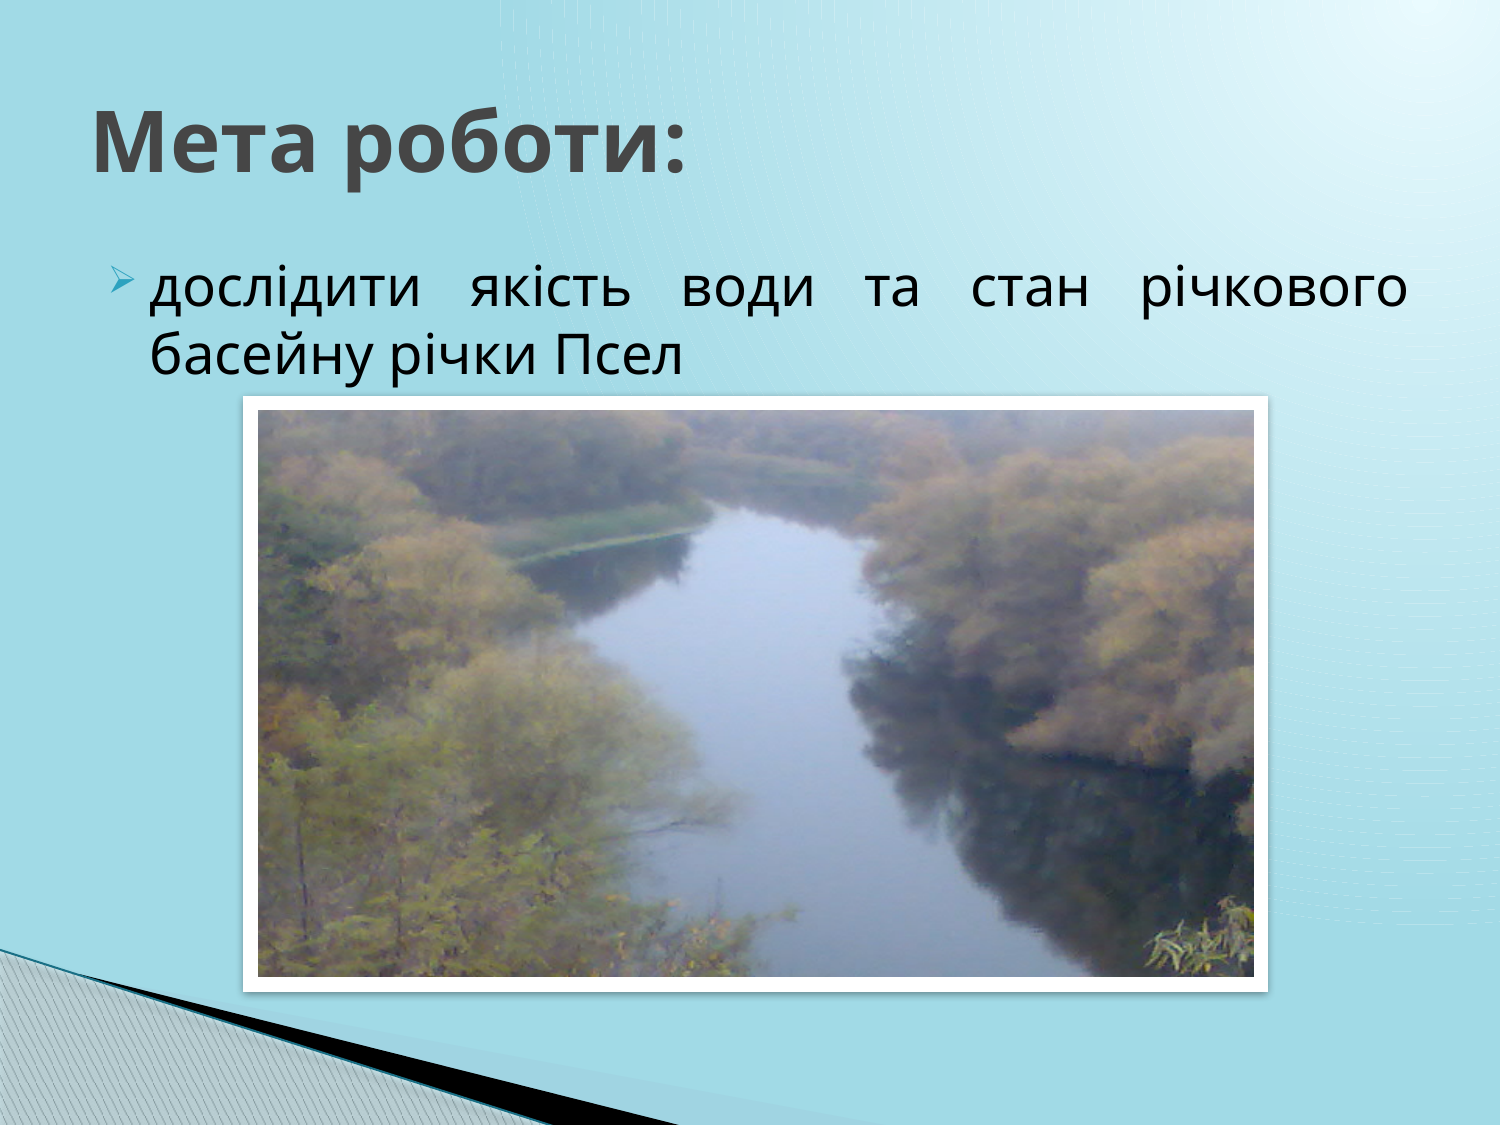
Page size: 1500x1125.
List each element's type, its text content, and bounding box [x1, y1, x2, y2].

list дослідити якість води та стан річкового басейну річки Псел [75, 243, 1425, 986]
picture [257, 409, 1255, 978]
title Мета роботи: [75, 45, 1425, 233]
